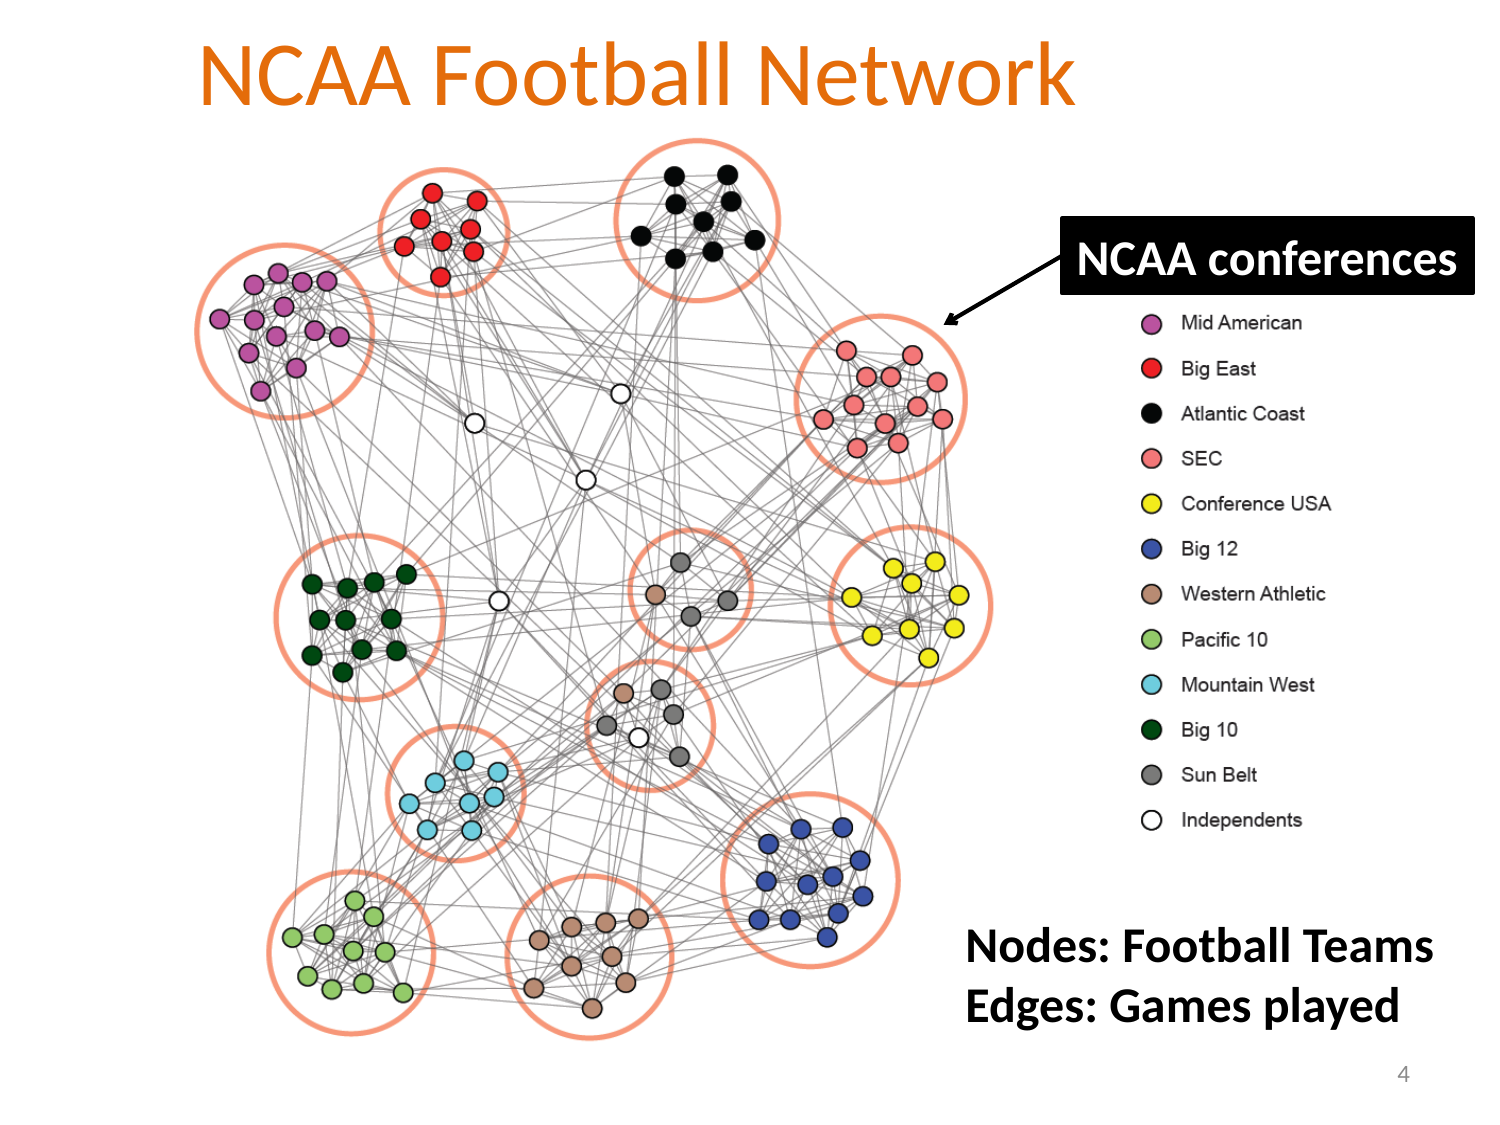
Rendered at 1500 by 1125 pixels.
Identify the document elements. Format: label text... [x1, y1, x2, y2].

text_box NCAA conferences [1381, 216, 1475, 295]
title NCAA Football Network [76, 0, 1199, 138]
picture [159, 118, 1377, 1058]
slide_number 4 [1074, 1042, 1425, 1103]
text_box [943, 256, 1051, 326]
text_box Nodes: Football Teams Edges: Games played [1381, 905, 1489, 1040]
